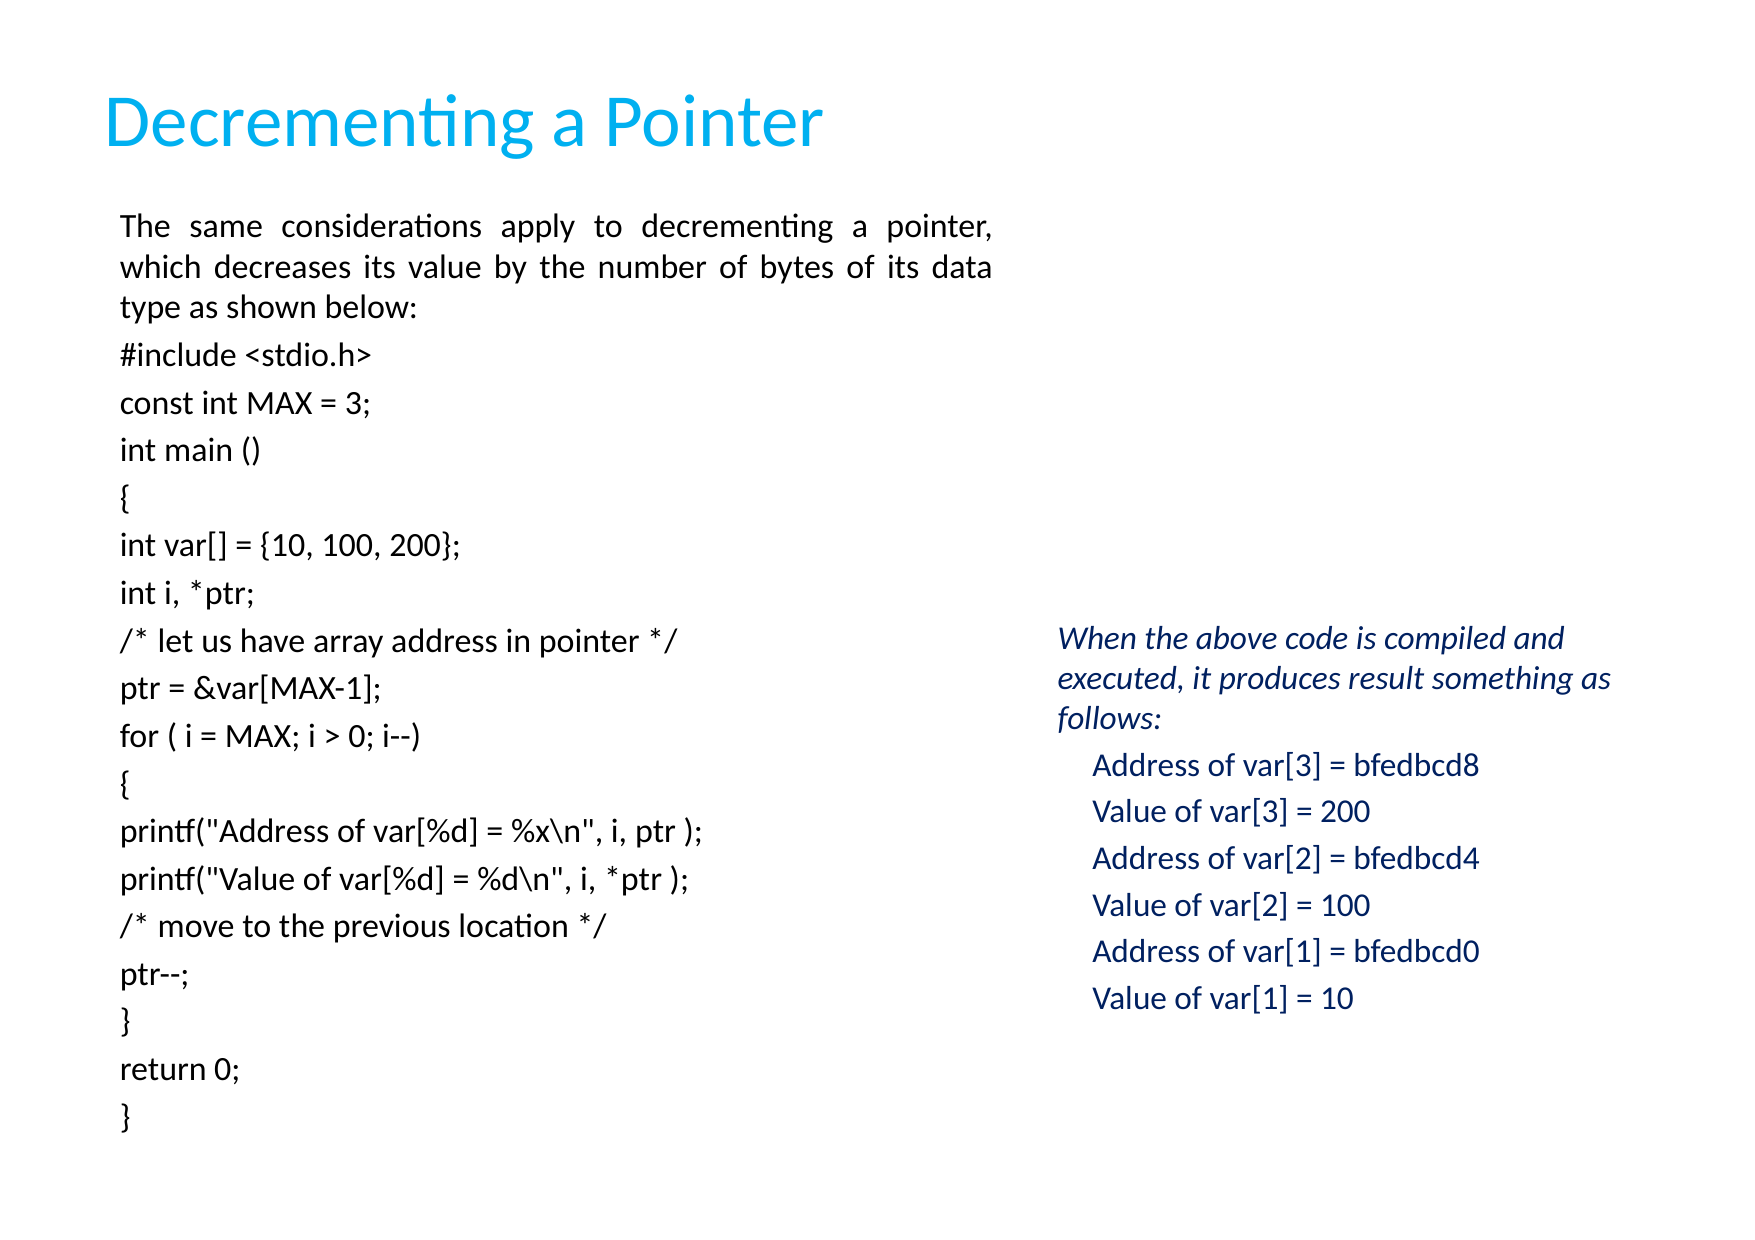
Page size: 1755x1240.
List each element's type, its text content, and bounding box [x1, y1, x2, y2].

list The same considerations apply to decrementing a pointer, which decreases its value by the number of bytes of its data type as shown below: #include <stdio.h> const int MAX = 3; int main () { int var[] = {10, 100, 200}; int i, *ptr; /* let us have array address in pointer */ ptr = &var[MAX-1]; for ( i = MAX; i > 0; i--) { printf("Address of var[%d] = %x\n", i, ptr ); printf("Value of var[%d] = %d\n", i, *ptr ); /* move to the previous location */ ptr--; } return 0; } [102, 194, 1012, 1145]
title Decrementing a Pointer [87, 49, 1667, 183]
list When the above code is compiled and executed, it produces result something as follows: Address of var[3] = bfedbcd8 Value of var[3] = 200 Address of var[2] = bfedbcd4 Value of var[2] = 100 Address of var[1] = bfedbcd0 Value of var[1] = 10 [1040, 607, 1640, 1033]
